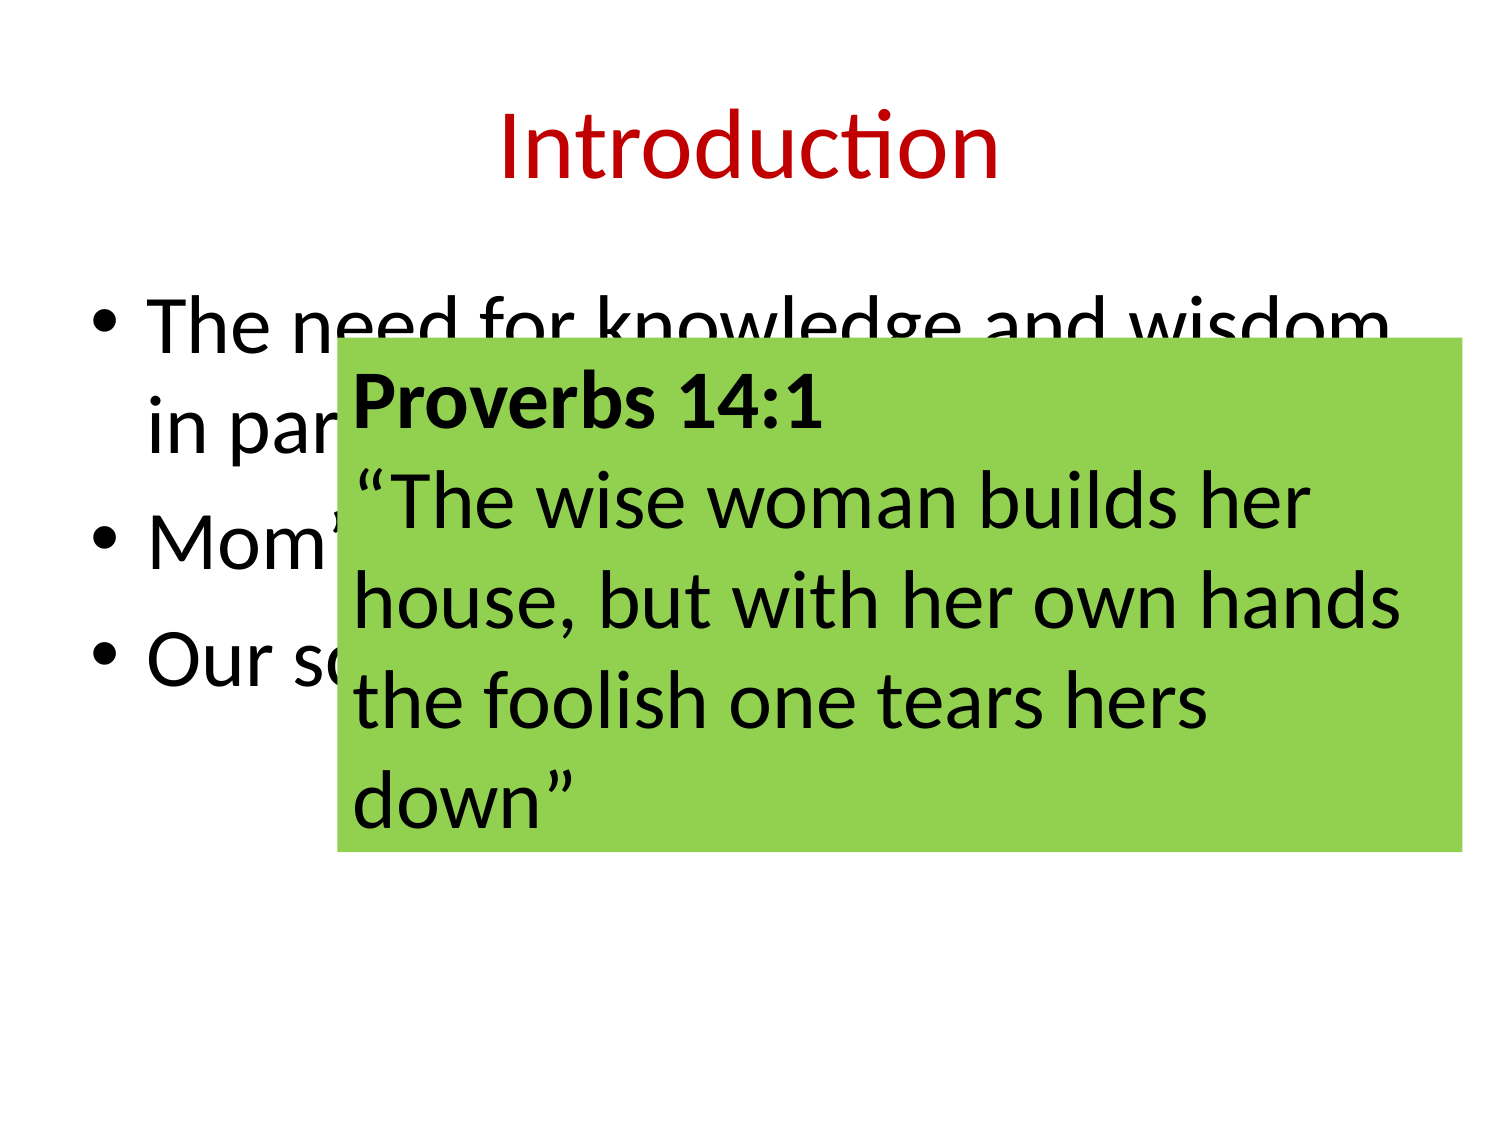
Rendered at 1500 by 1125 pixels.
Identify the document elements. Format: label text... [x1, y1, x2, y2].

list The need for knowledge and wisdom in parenting Mom’s garden Our scope for today’s talk [75, 262, 1425, 1005]
title Introduction [75, 45, 1425, 233]
text_box Proverbs 14:1 “The wise woman builds her house, but with her own hands the foolish one tears hers down” [337, 337, 1463, 853]
